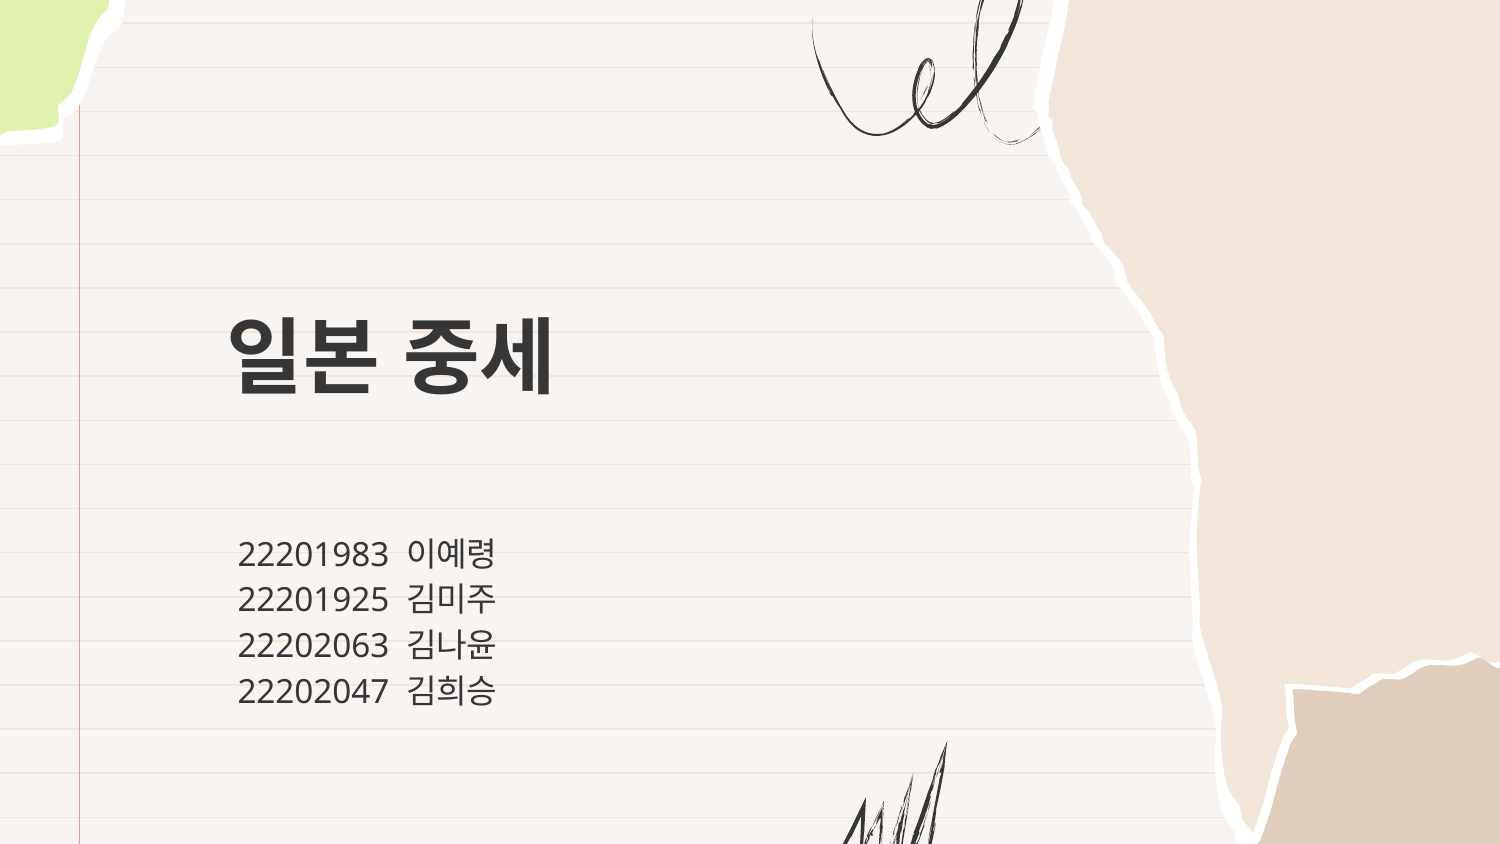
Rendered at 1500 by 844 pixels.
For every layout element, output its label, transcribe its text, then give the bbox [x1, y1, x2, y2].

subtitle 22201983 이예령 22201925 김미주 22202063 김나윤 22202047 김희승 [199, 511, 730, 706]
title 일본 중세 [211, 278, 800, 429]
